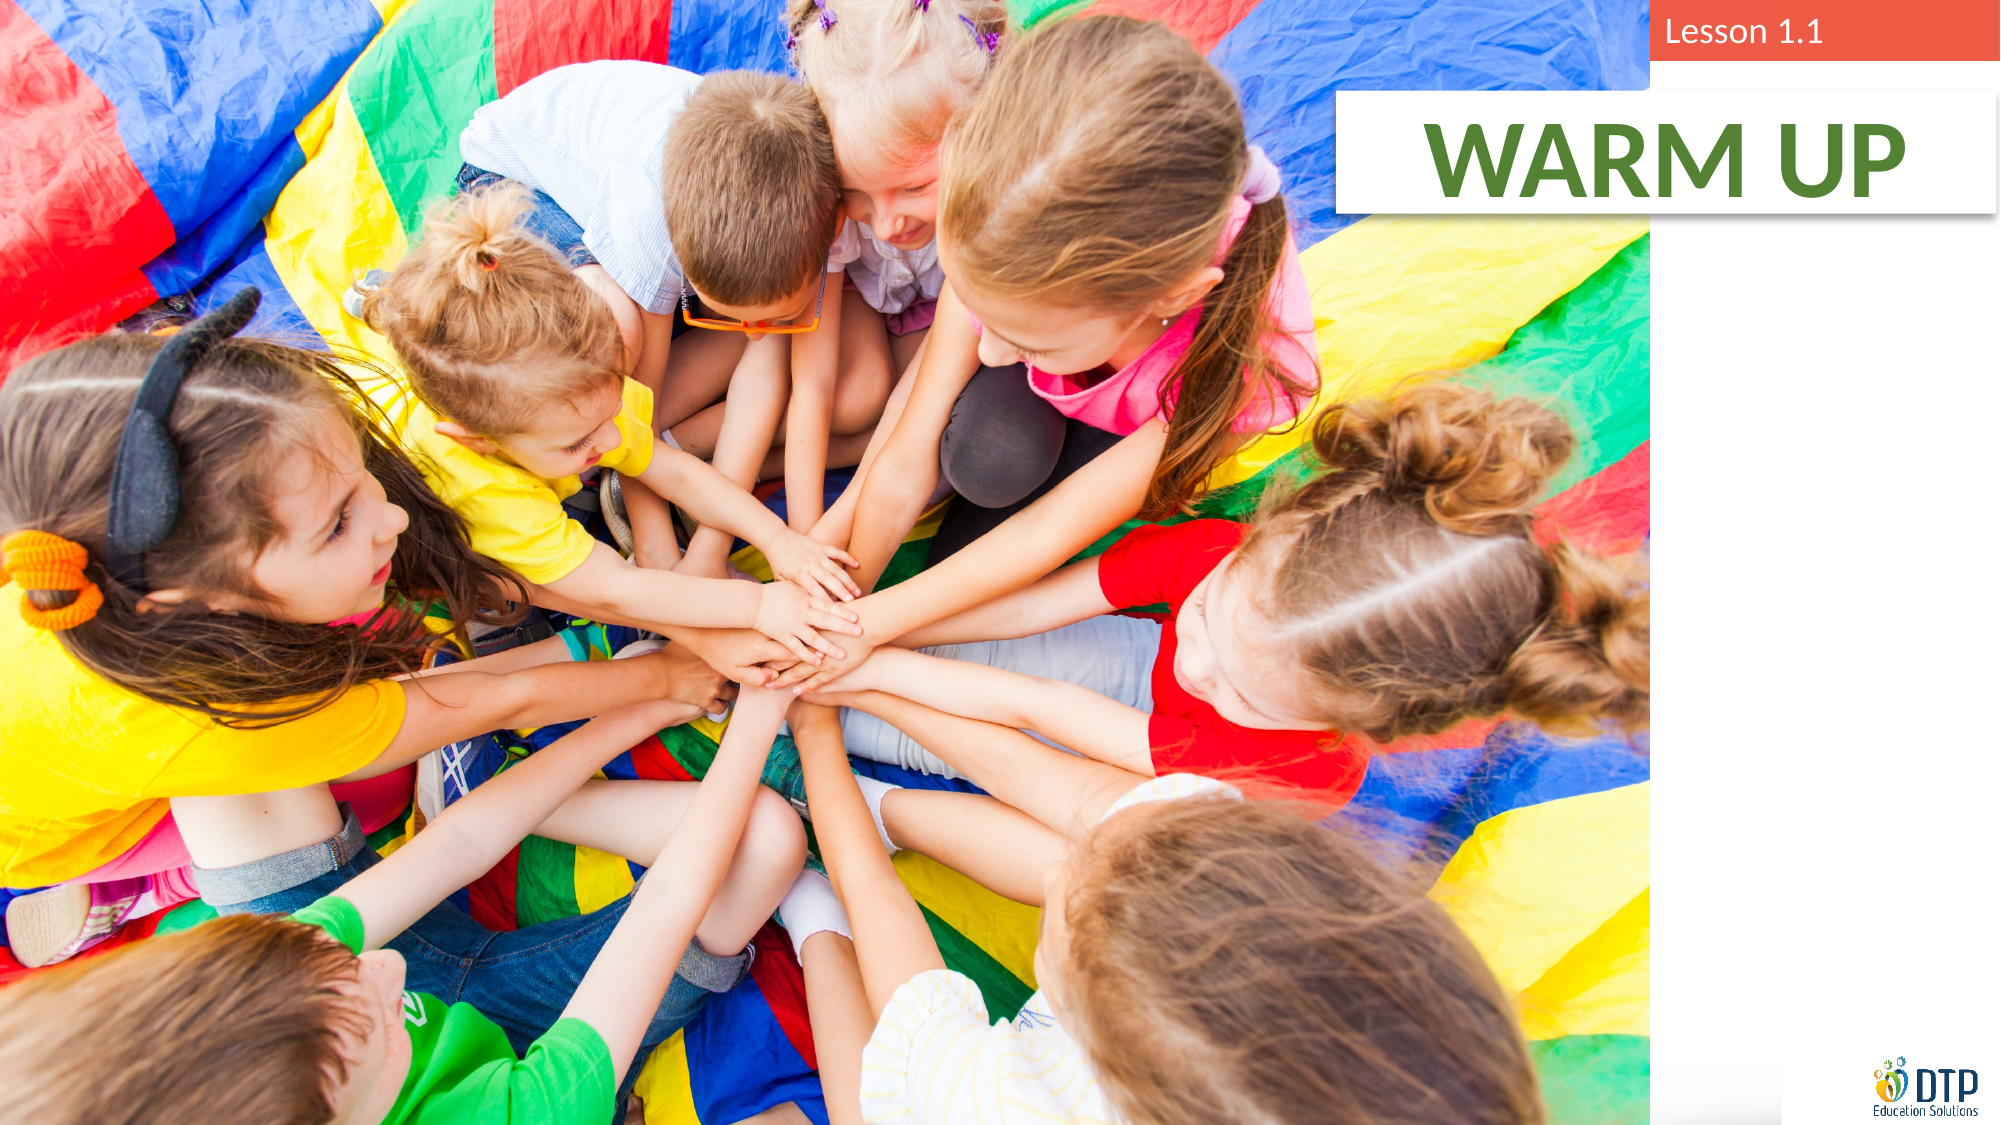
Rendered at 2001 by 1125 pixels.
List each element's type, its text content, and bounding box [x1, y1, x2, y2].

picture [1869, 1023, 1982, 1125]
picture [0, 0, 2000, 1125]
text_box WARM UP [1650, 90, 1997, 214]
